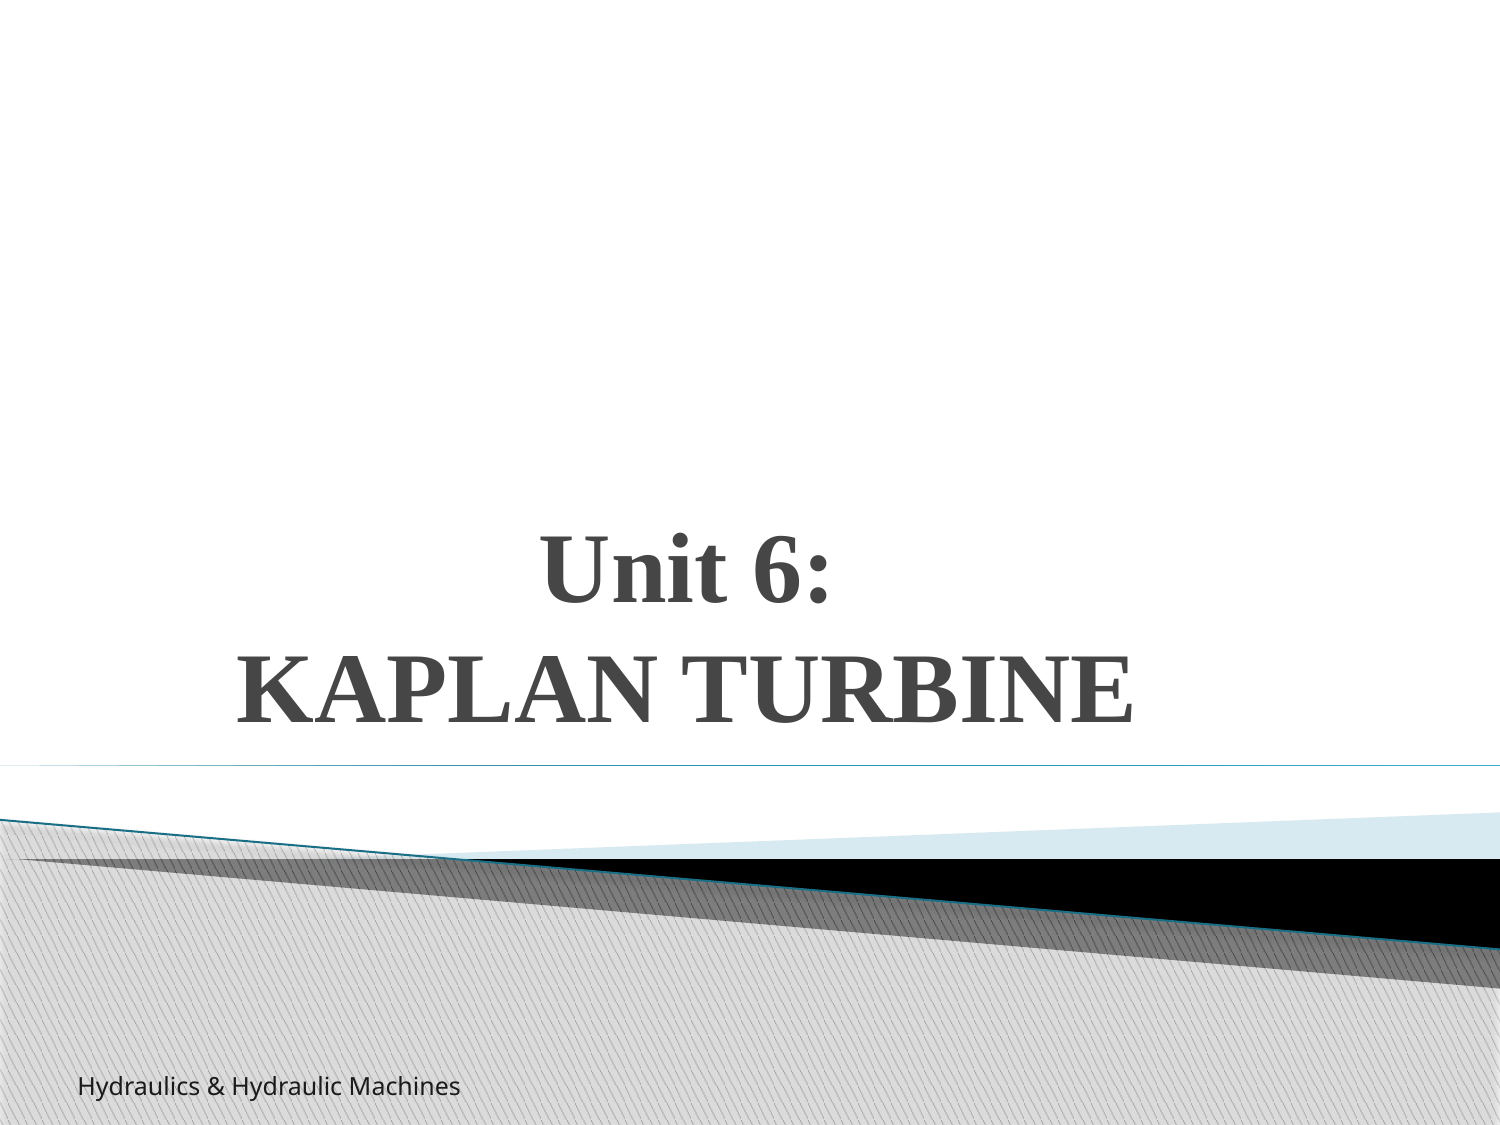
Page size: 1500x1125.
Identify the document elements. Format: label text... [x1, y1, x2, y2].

title Unit 6: KAPLAN TURBINE [62, 399, 1313, 750]
picture [5, 859, 1500, 989]
